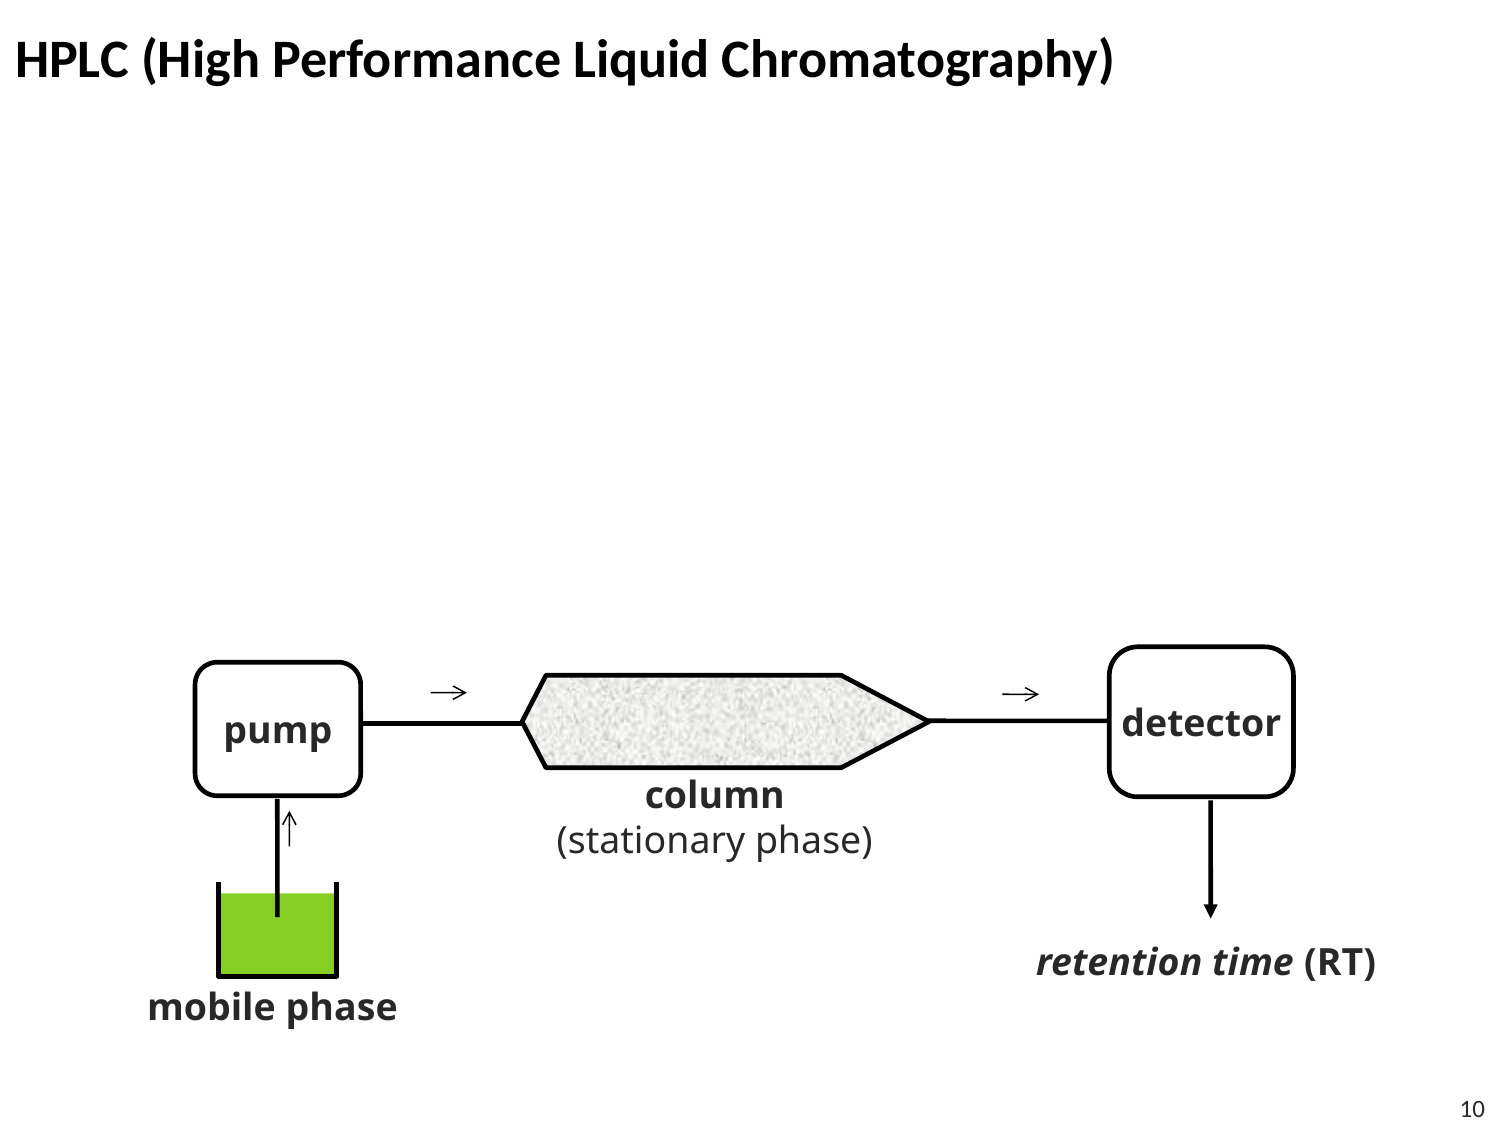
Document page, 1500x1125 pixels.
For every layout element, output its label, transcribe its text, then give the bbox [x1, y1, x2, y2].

text_box pump [195, 662, 361, 796]
title HPLC (High Performance Liquid Chromatography) [0, 0, 1150, 113]
text_box column (stationary phase) [490, 763, 940, 869]
text_box [1204, 800, 1217, 919]
text_box [522, 675, 930, 763]
text_box [430, 685, 467, 700]
text_box detector [1109, 646, 1294, 797]
text_box retention time (RT) [1021, 930, 1391, 991]
text_box [218, 881, 337, 977]
slide_number 10 [1125, 1090, 1500, 1125]
text_box [1002, 687, 1040, 702]
text_box mobile phase [132, 976, 413, 1036]
text_box [282, 810, 297, 847]
